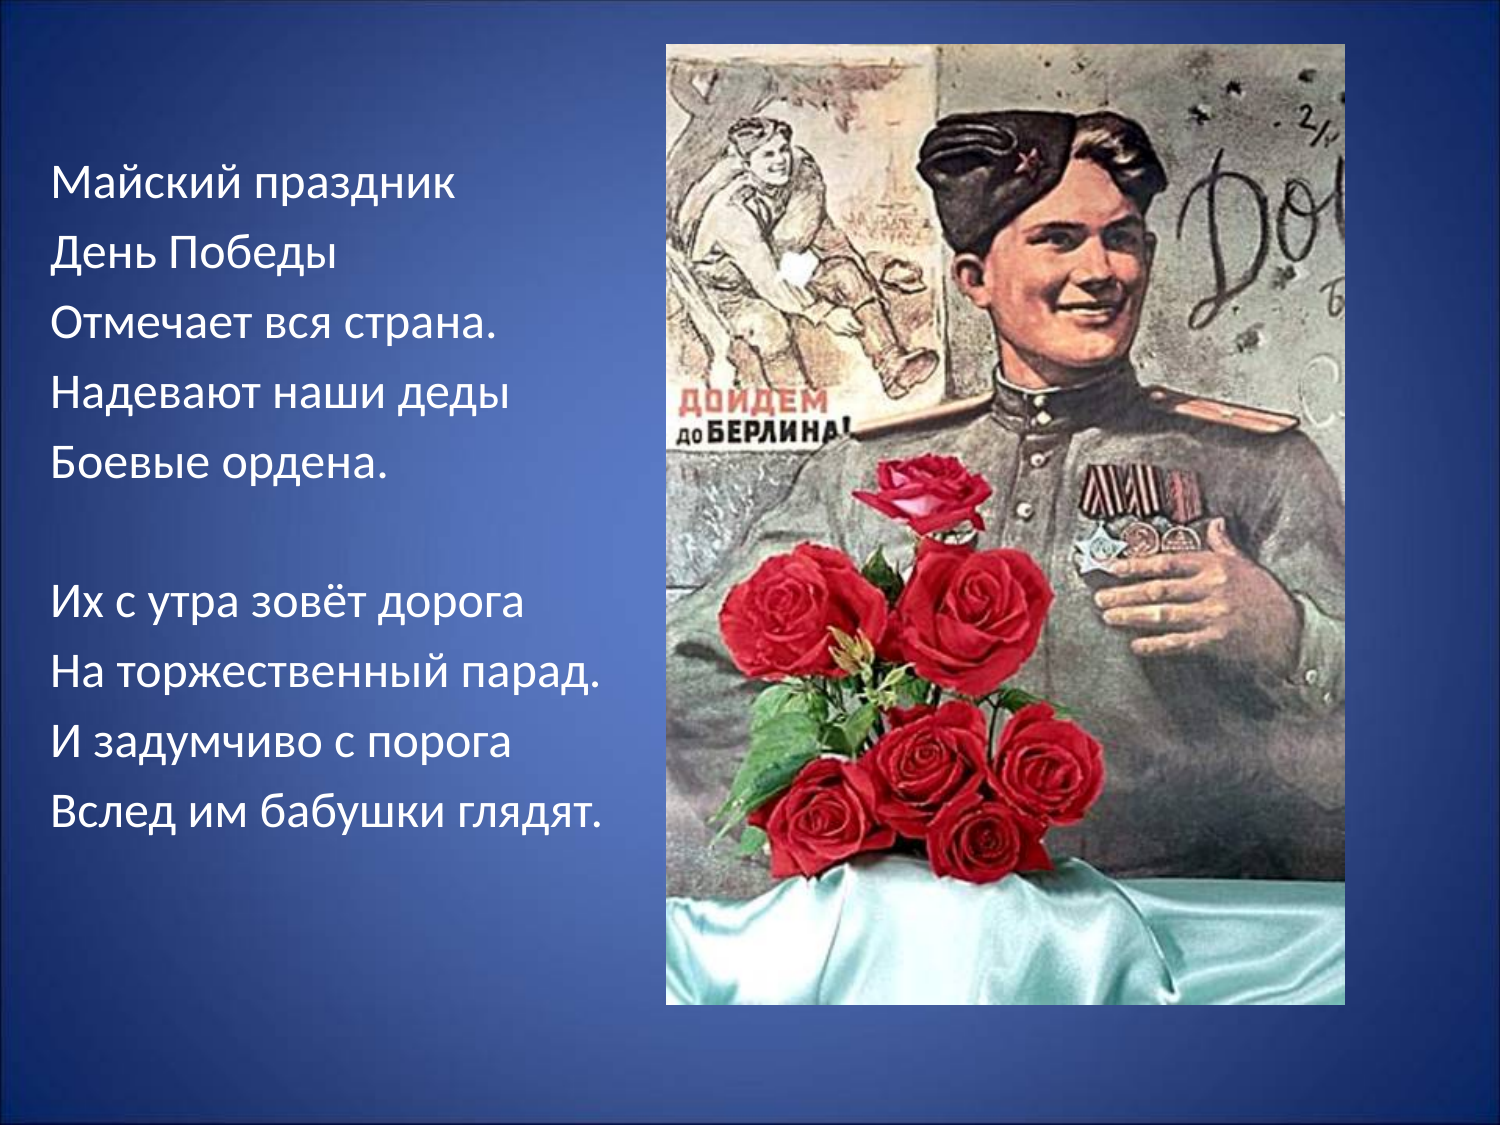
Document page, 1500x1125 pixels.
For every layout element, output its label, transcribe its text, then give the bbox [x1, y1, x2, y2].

picture [0, 0, 1500, 1125]
list Майский праздник День Победы Отмечает вся страна. Надевают наши деды Боевые ордена. Их с утра зовёт дорога На торжественный парад. И задумчиво с порога Вслед им бабушки глядят. [34, 140, 633, 1006]
